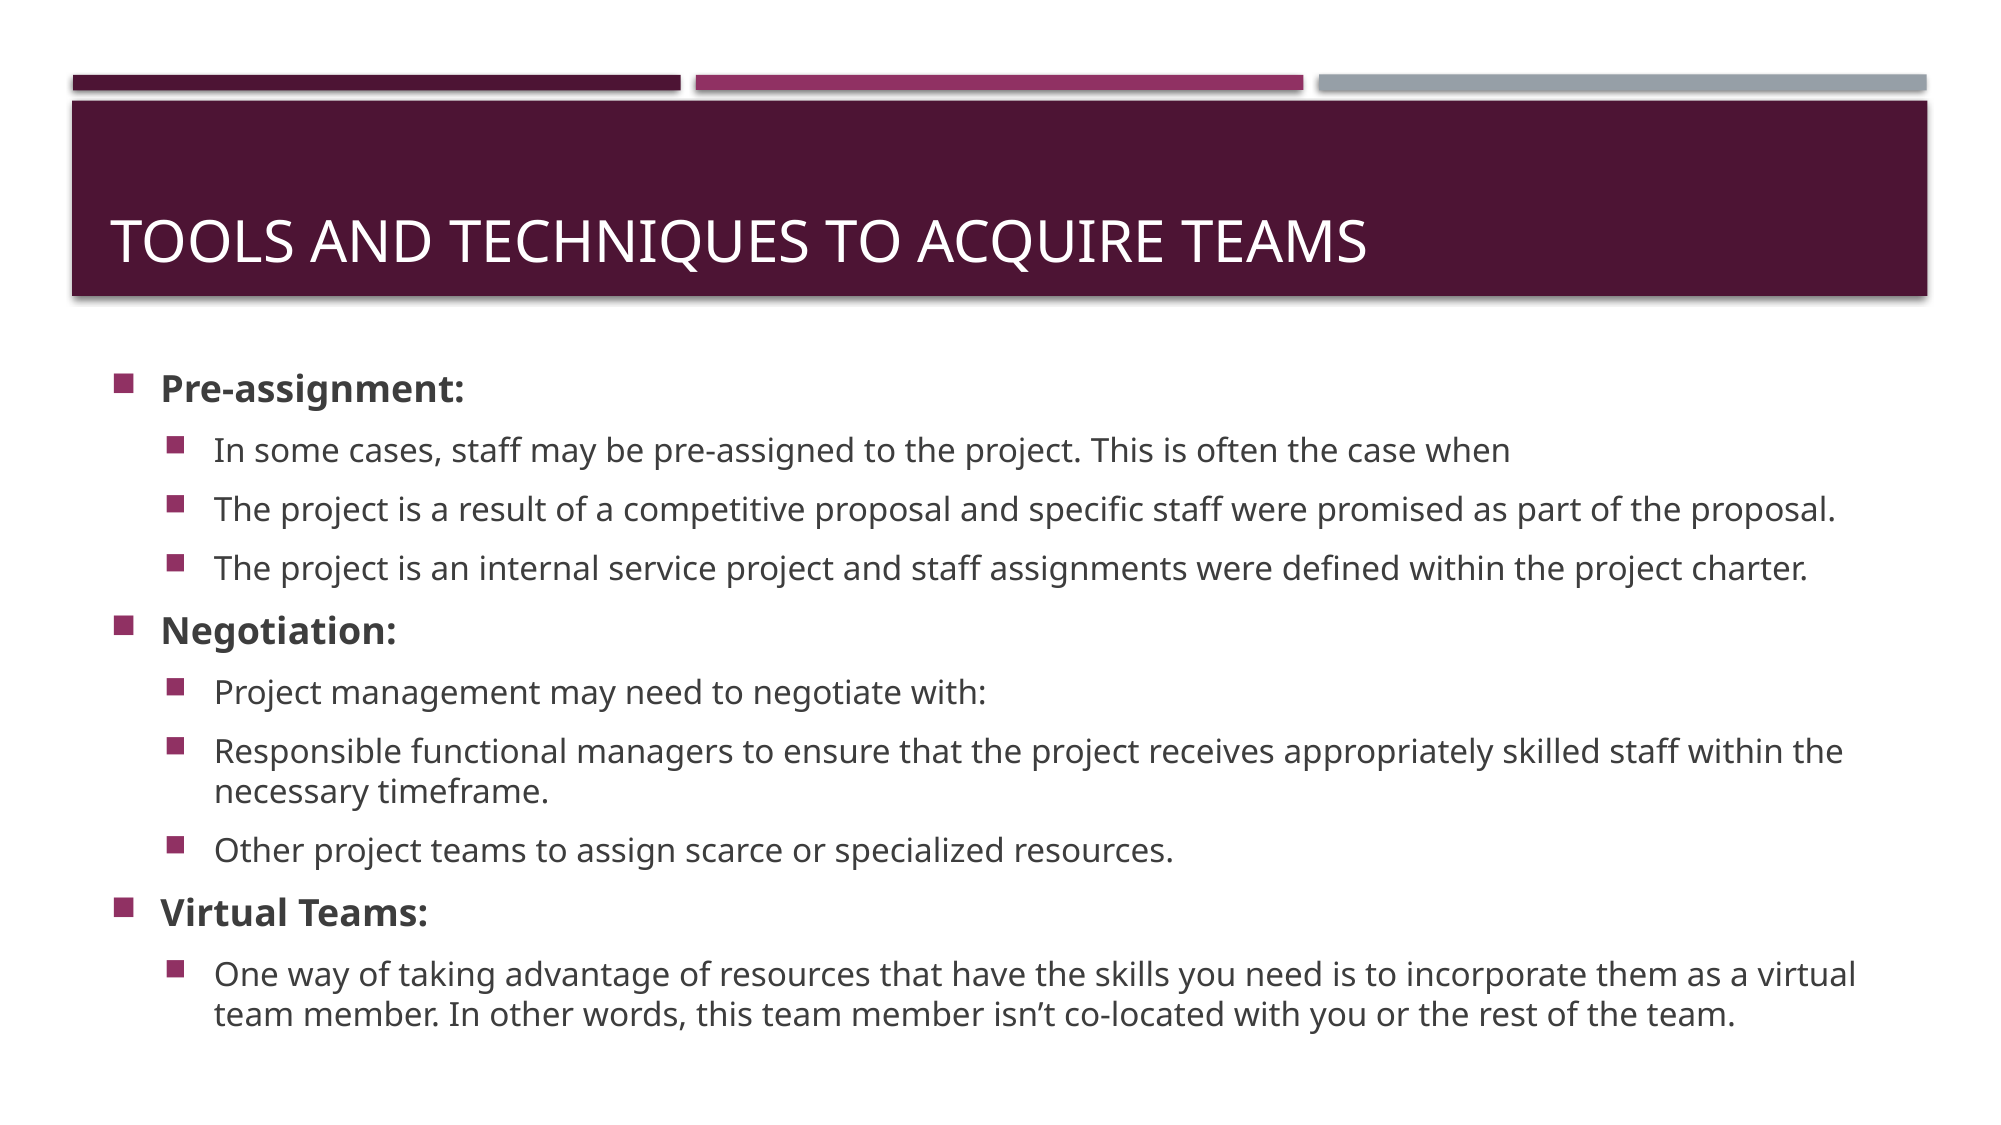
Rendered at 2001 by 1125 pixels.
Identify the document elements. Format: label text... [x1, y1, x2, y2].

list Pre-assignment: In some cases, staff may be pre-assigned to the project. This is often the case when The project is a result of a competitive proposal and specific staff were promised as part of the proposal. The project is an internal service project and staff assignments were defined within the project charter. Negotiation: Project management may need to negotiate with: Responsible functional managers to ensure that the project receives appropriately skilled staff within the necessary timeframe. Other project teams to assign scarce or specialized resources. Virtual Teams: One way of taking advantage of resources that have the skills you need is to incorporate them as a virtual team member. In other words, this team member isn’t co-located with you or the rest of the team. [95, 357, 1905, 1053]
title Tools and techniques to acquire teams [95, 115, 1905, 282]
